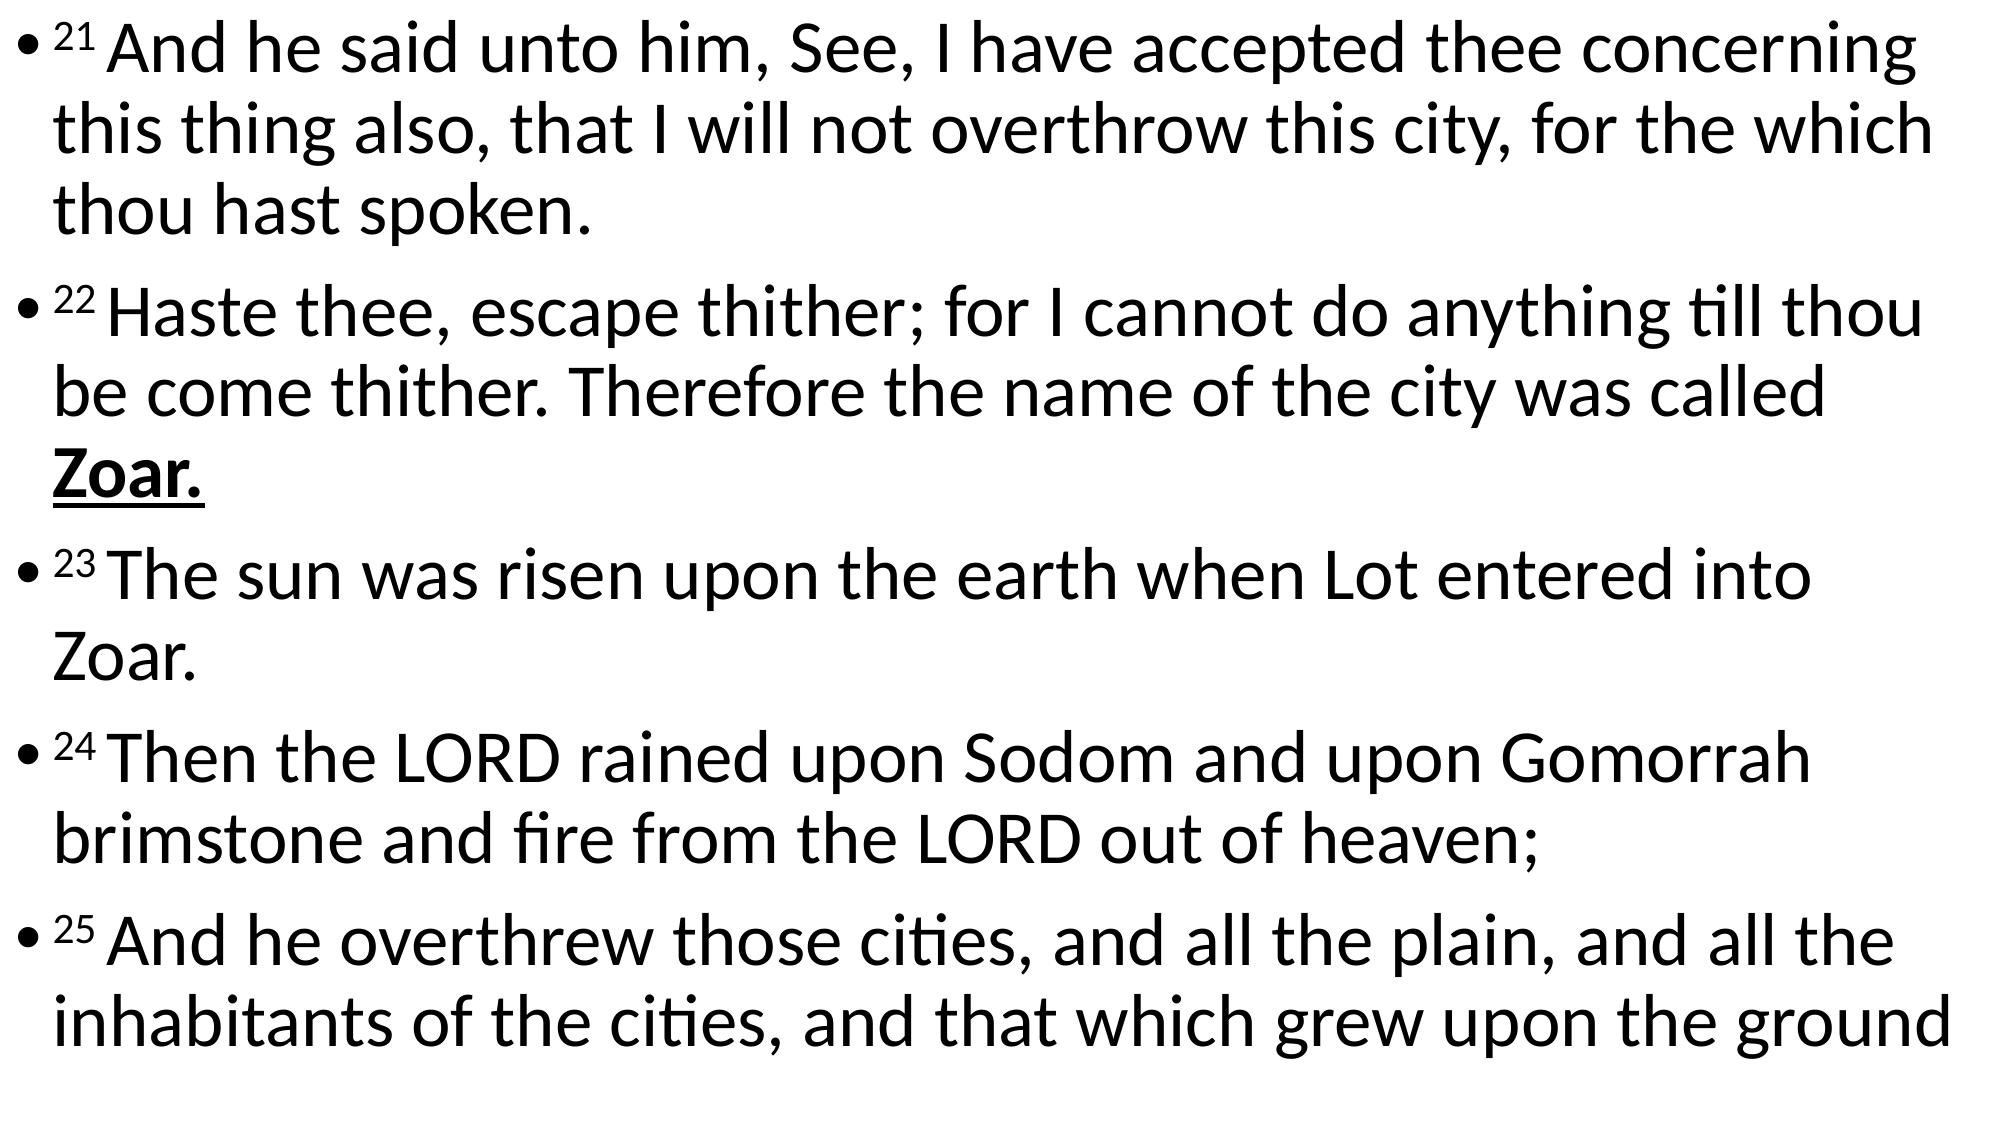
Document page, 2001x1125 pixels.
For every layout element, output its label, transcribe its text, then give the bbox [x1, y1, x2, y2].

list 21 And he said unto him, See, I have accepted thee concerning this thing also, that I will not overthrow this city, for the which thou hast spoken. 22 Haste thee, escape thither; for I cannot do anything till thou be come thither. Therefore the name of the city was called Zoar. 23 The sun was risen upon the earth when Lot entered into Zoar. 24 Then the Lord rained upon Sodom and upon Gomorrah brimstone and fire from the Lord out of heaven; 25 And he overthrew those cities, and all the plain, and all the inhabitants of the cities, and that which grew upon the ground [0, 0, 1979, 1125]
